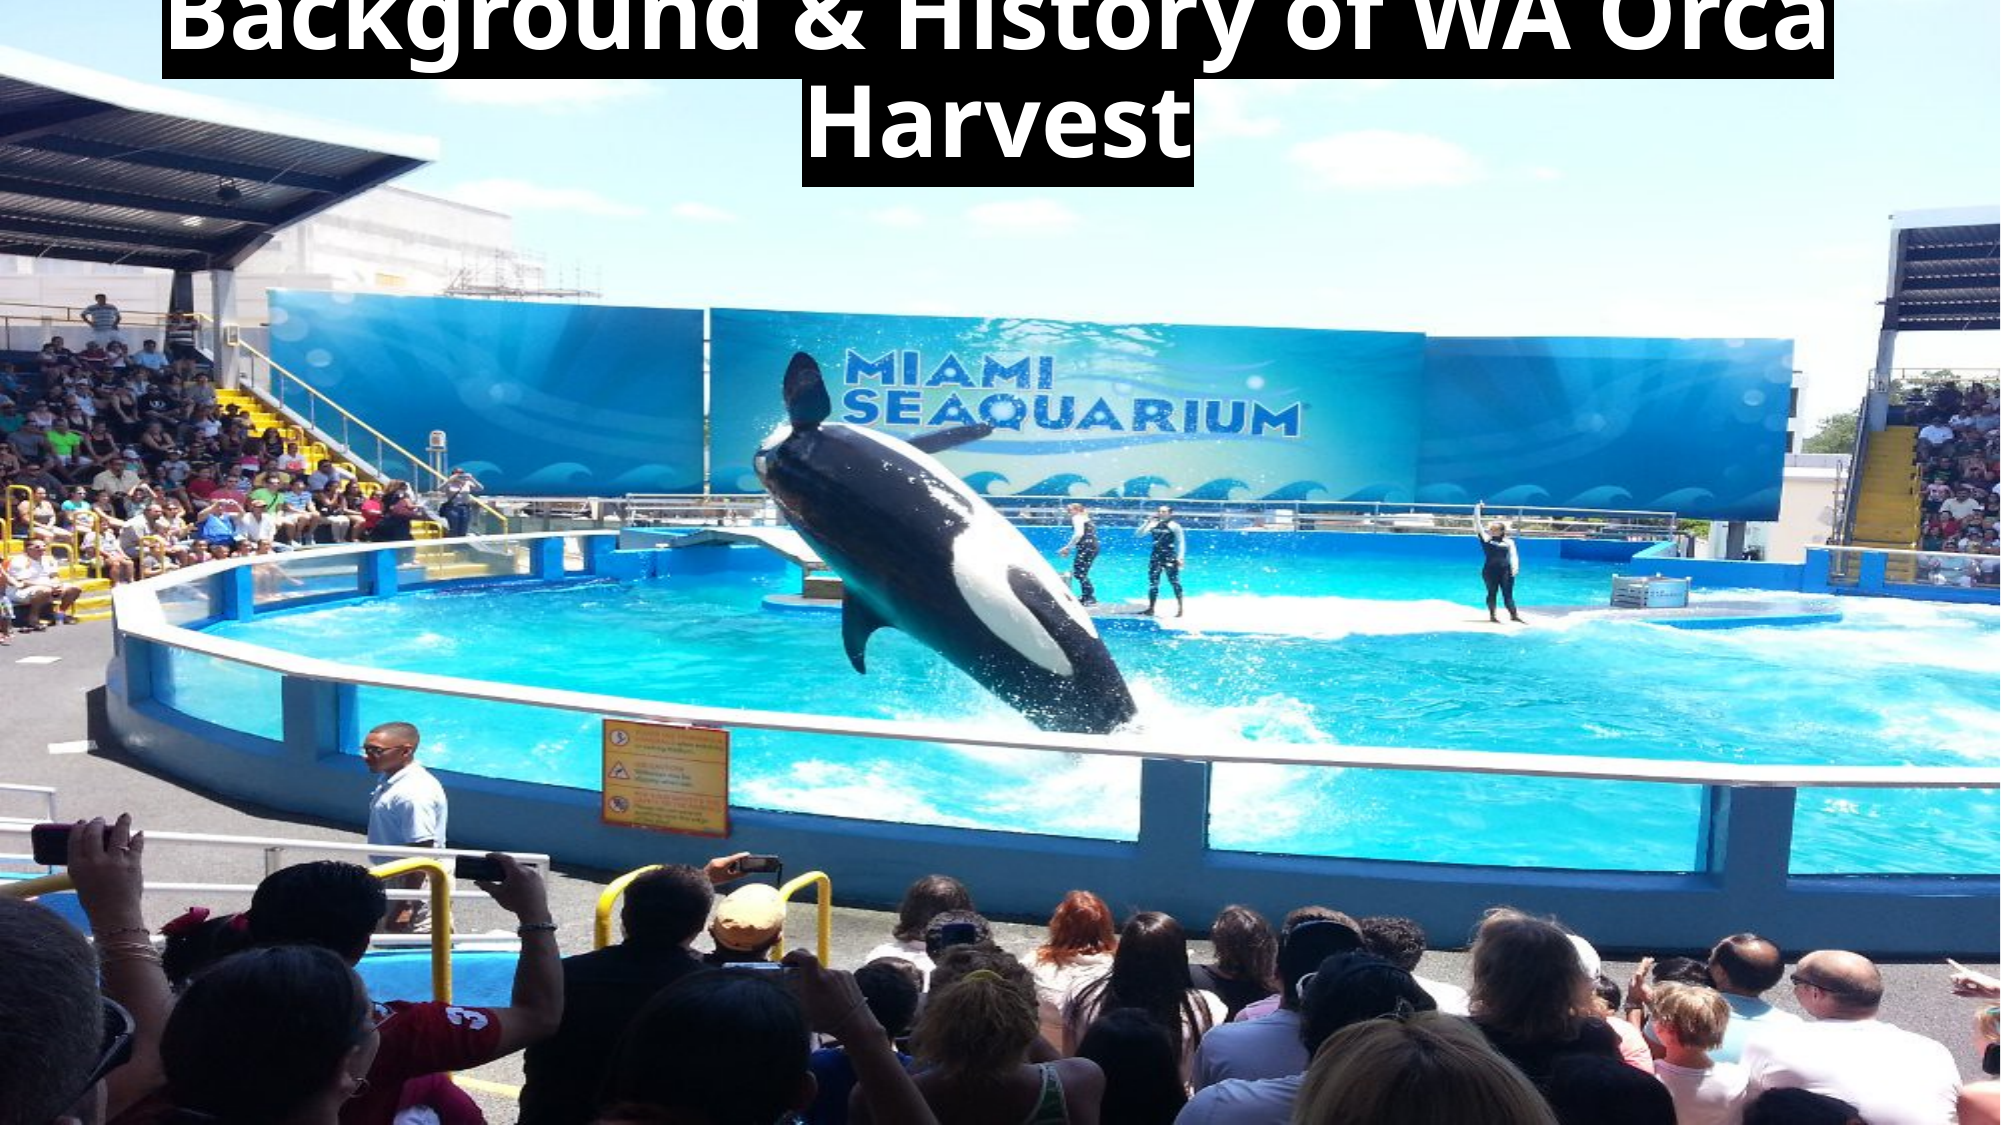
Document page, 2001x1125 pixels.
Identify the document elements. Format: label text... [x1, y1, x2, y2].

picture [0, 0, 2001, 1125]
title Background & History of WA Orca Harvest [0, 0, 2000, 198]
